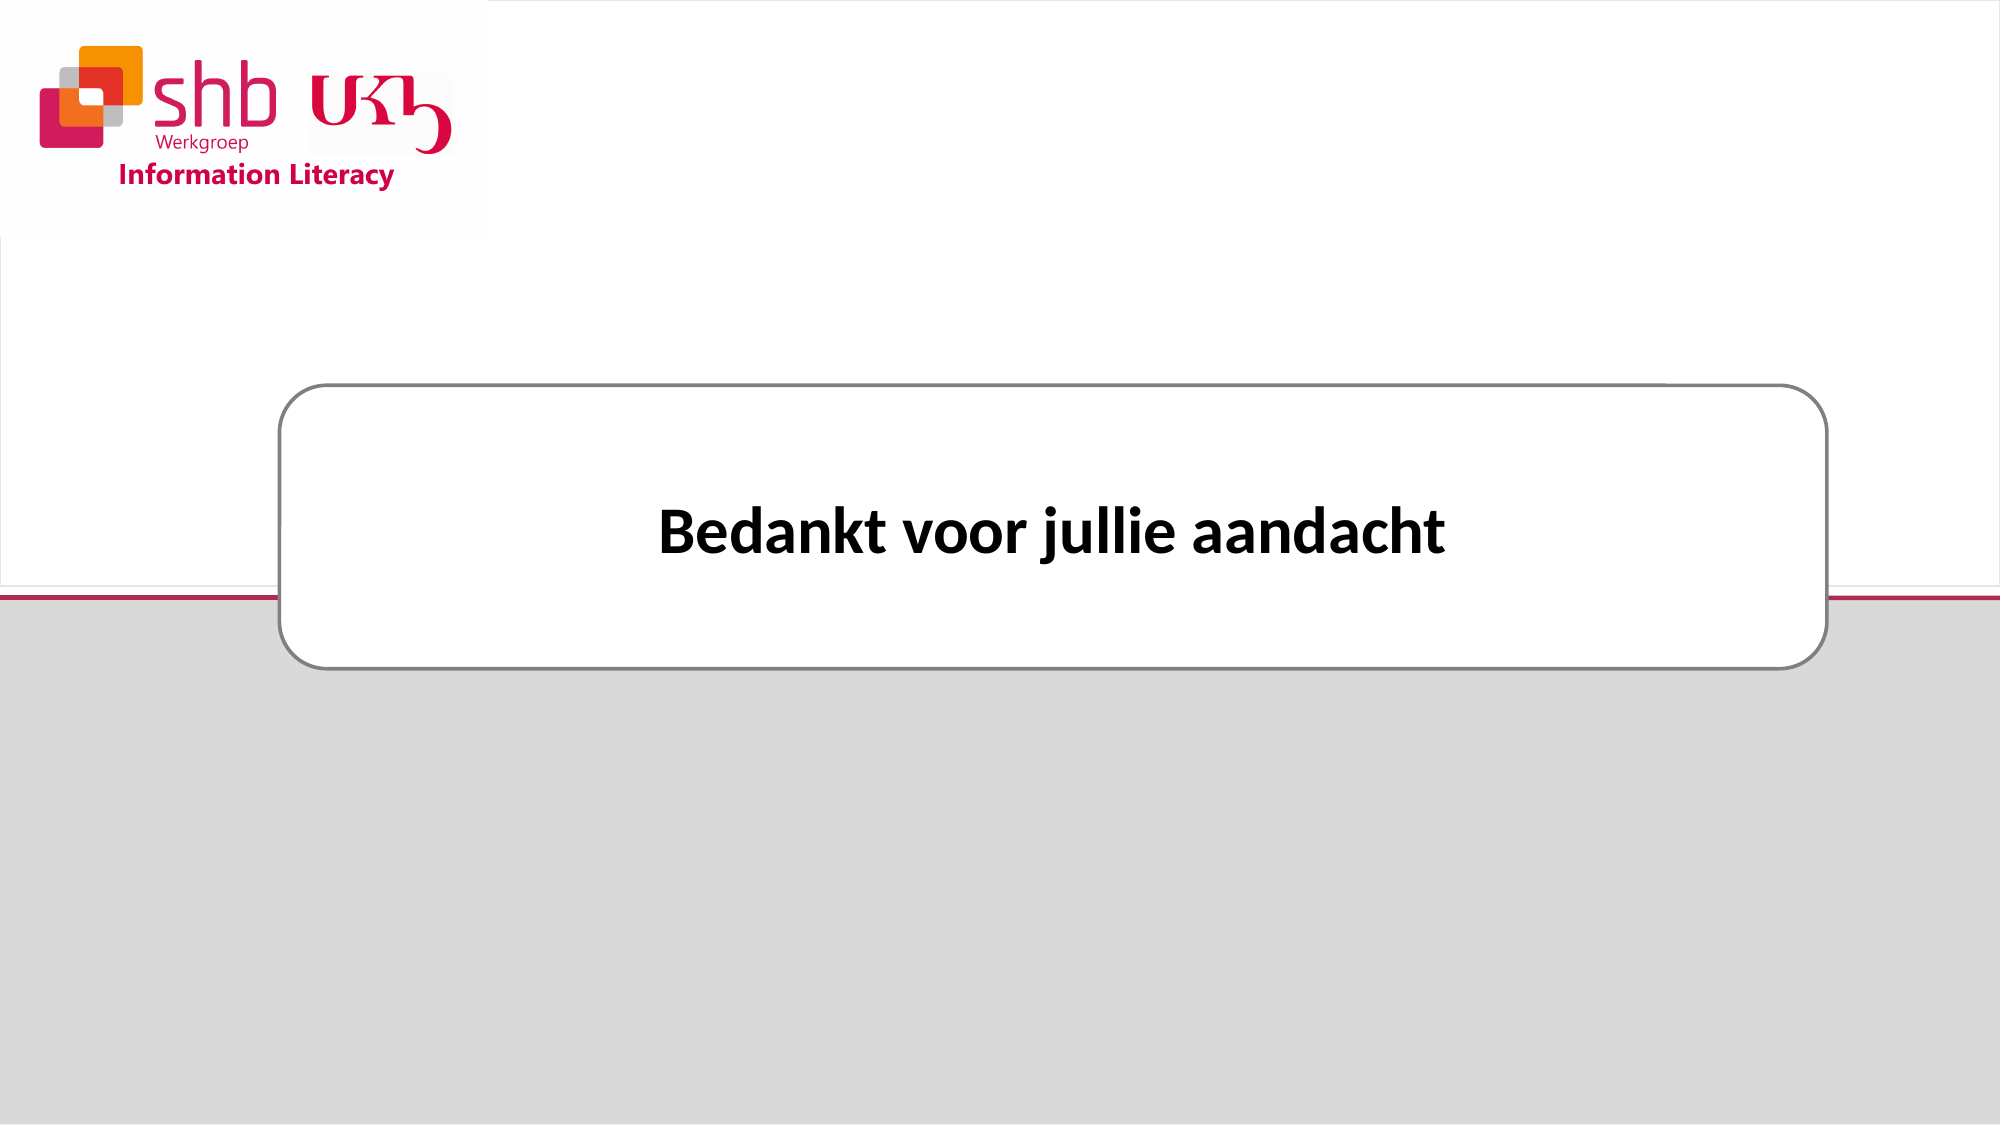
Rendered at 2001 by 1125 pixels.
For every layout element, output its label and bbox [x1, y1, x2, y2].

text_box [0, 0, 2000, 1125]
